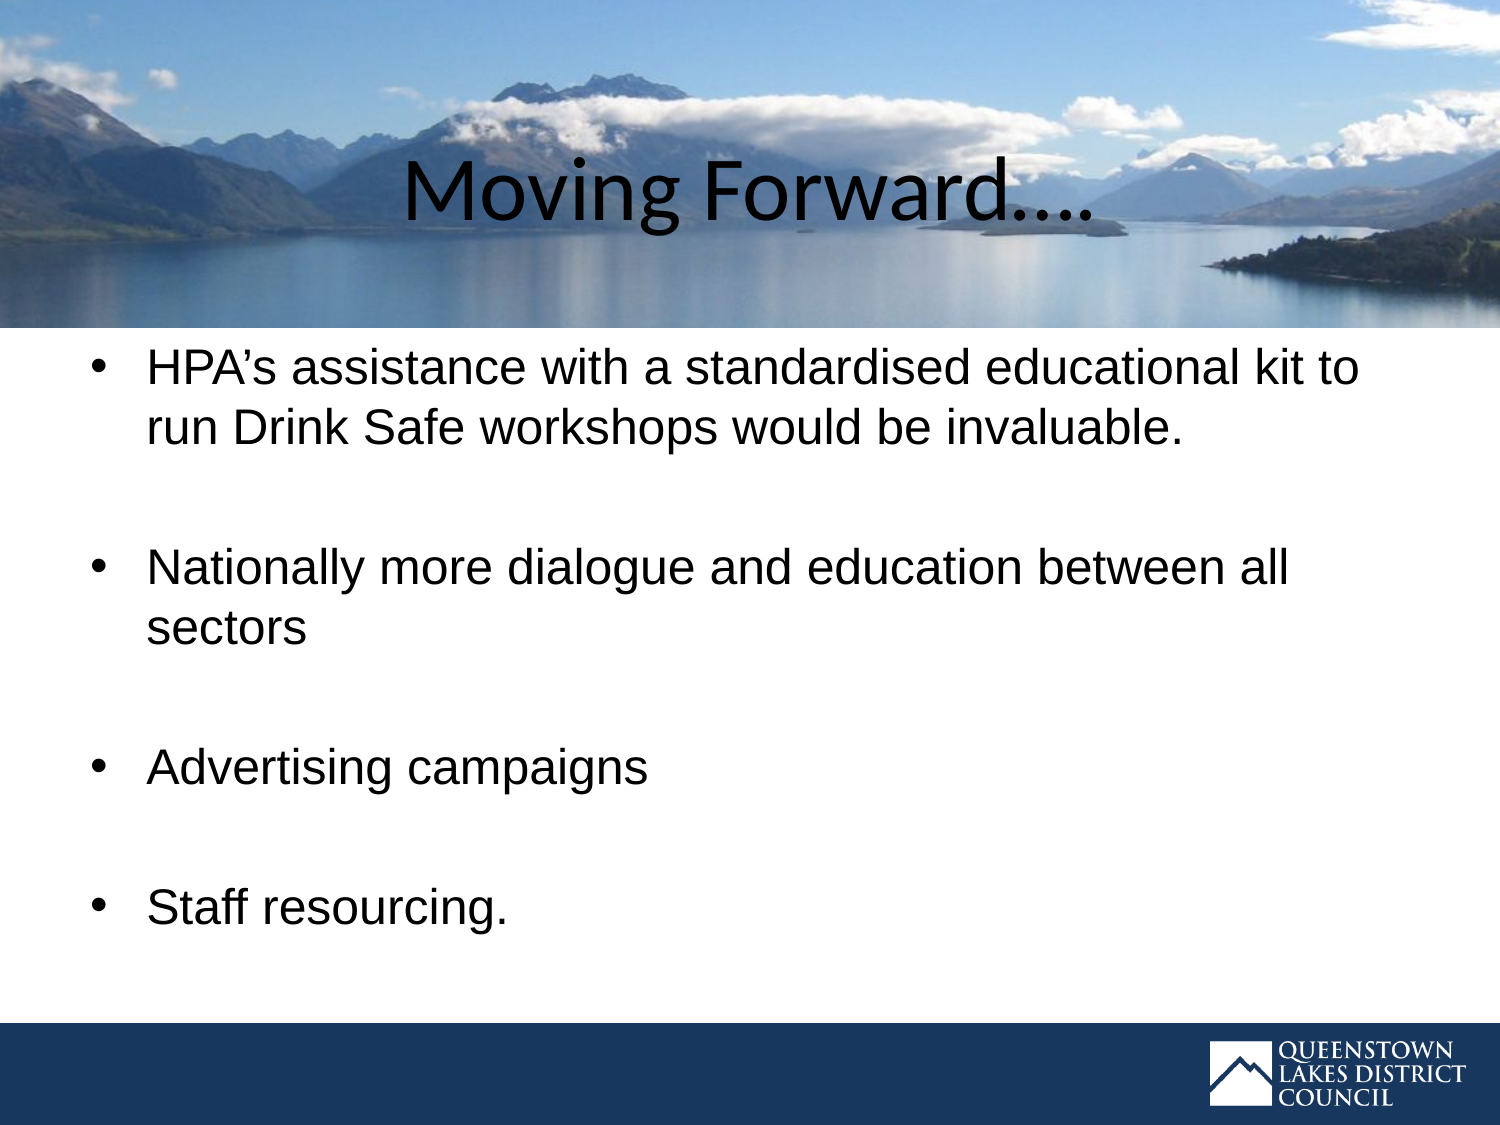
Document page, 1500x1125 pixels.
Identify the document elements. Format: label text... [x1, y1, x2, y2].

picture [0, 0, 1500, 328]
picture [1210, 1041, 1471, 1106]
list HPA’s assistance with a standardised educational kit to run Drink Safe workshops would be invaluable. Nationally more dialogue and education between all sectors Advertising campaigns Staff resourcing. [75, 327, 1425, 1005]
title Moving Forward…. [75, 90, 1425, 278]
